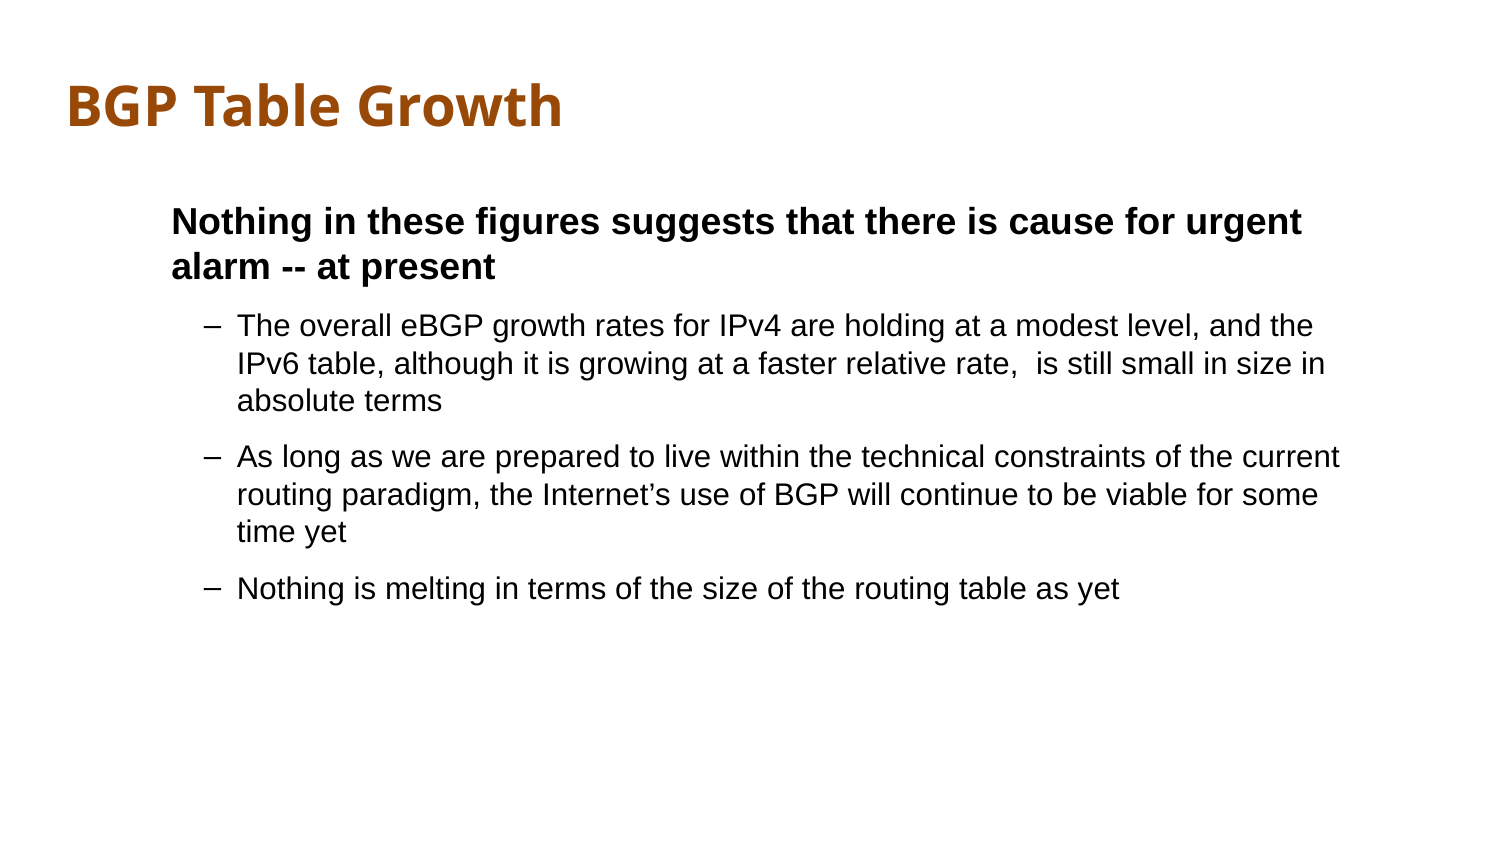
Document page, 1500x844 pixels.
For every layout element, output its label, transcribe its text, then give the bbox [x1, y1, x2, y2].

title BGP Table Growth [64, 33, 1436, 175]
list Nothing in these figures suggests that there is cause for urgent alarm -- at present The overall eBGP growth rates for IPv4 are holding at a modest level, and the IPv6 table, although it is growing at a faster relative rate, is still small in size in absolute terms As long as we are prepared to live within the technical constraints of the current routing paradigm, the Internet’s use of BGP will continue to be viable for some time yet Nothing is melting in terms of the size of the routing table as yet [171, 196, 1353, 759]
